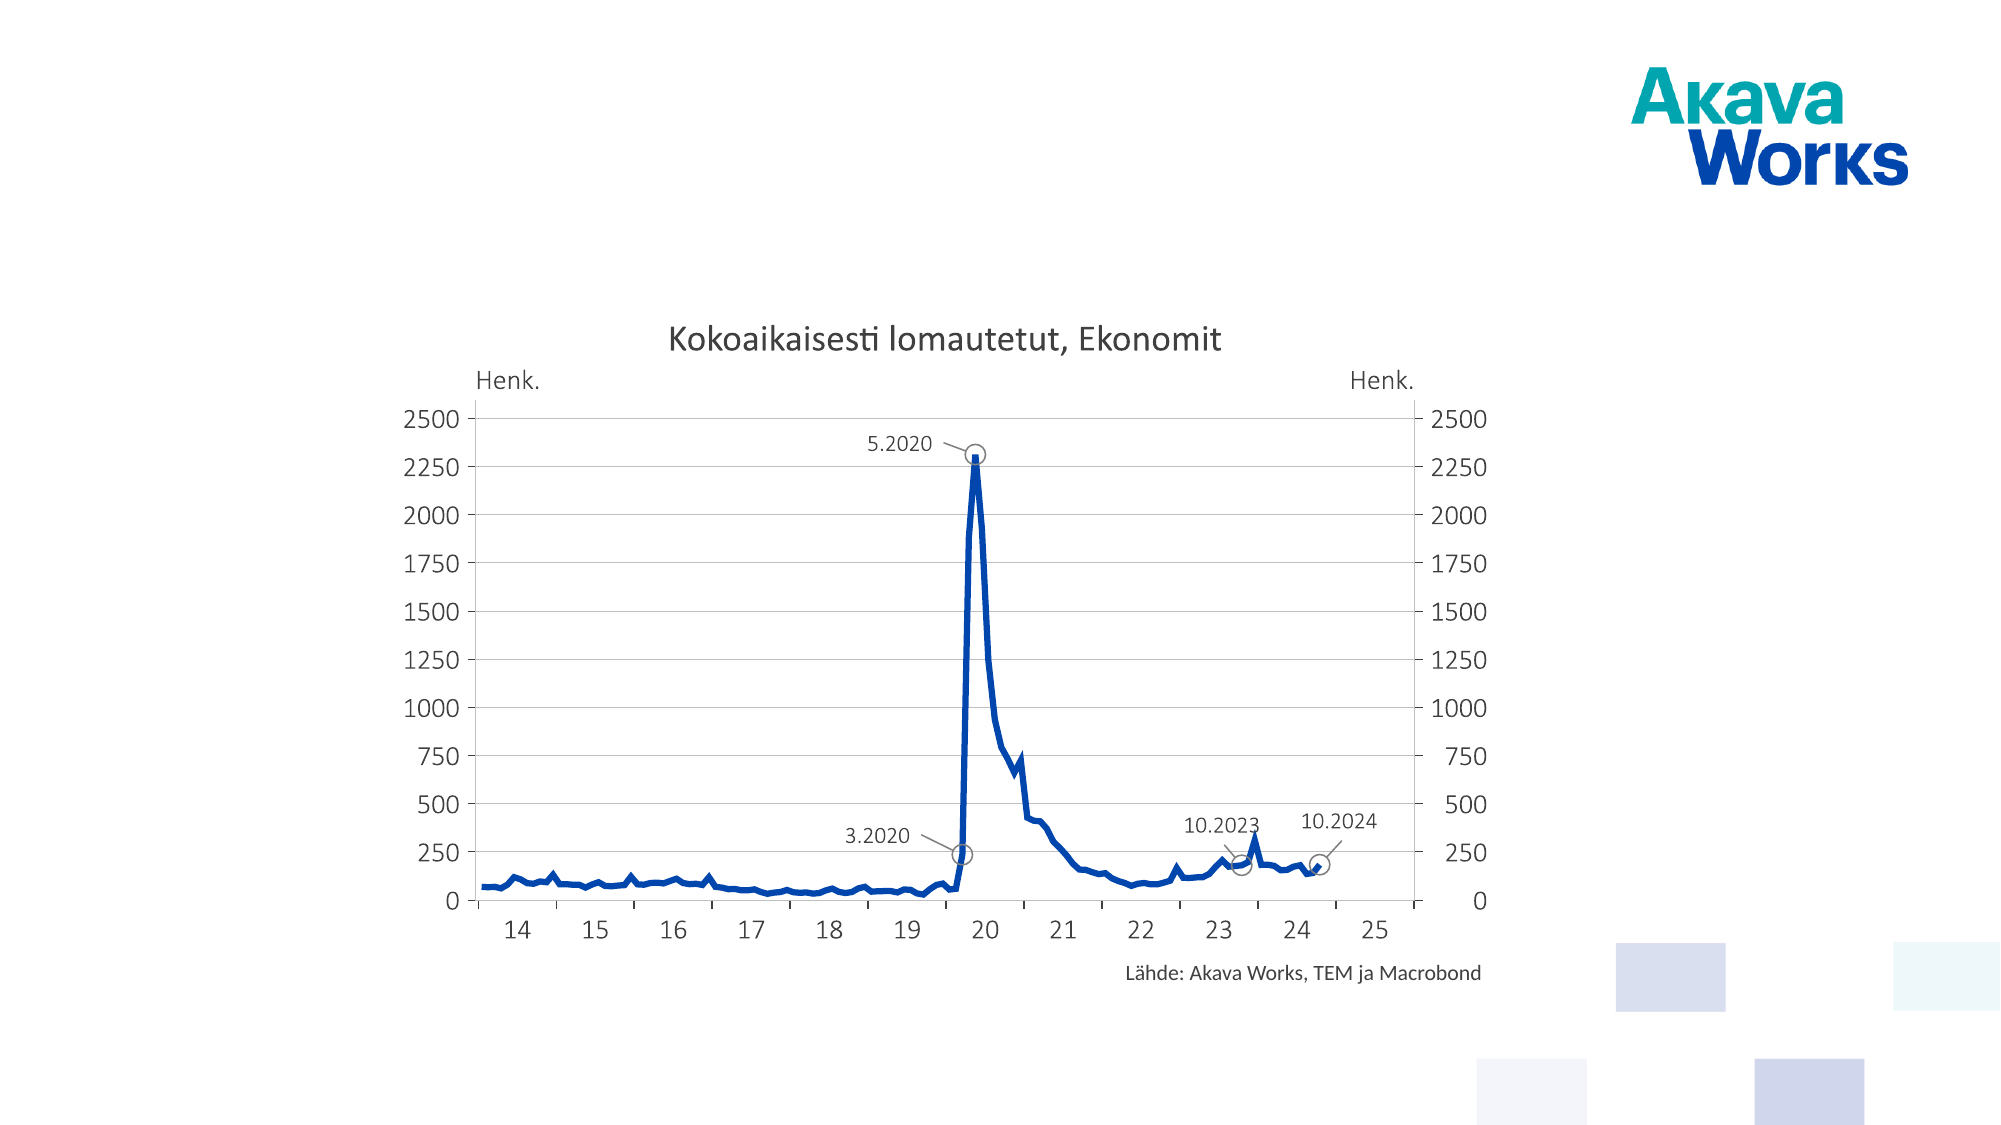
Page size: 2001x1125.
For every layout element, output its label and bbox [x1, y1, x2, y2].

list [390, 302, 1500, 1003]
picture [232, 55, 2000, 1125]
